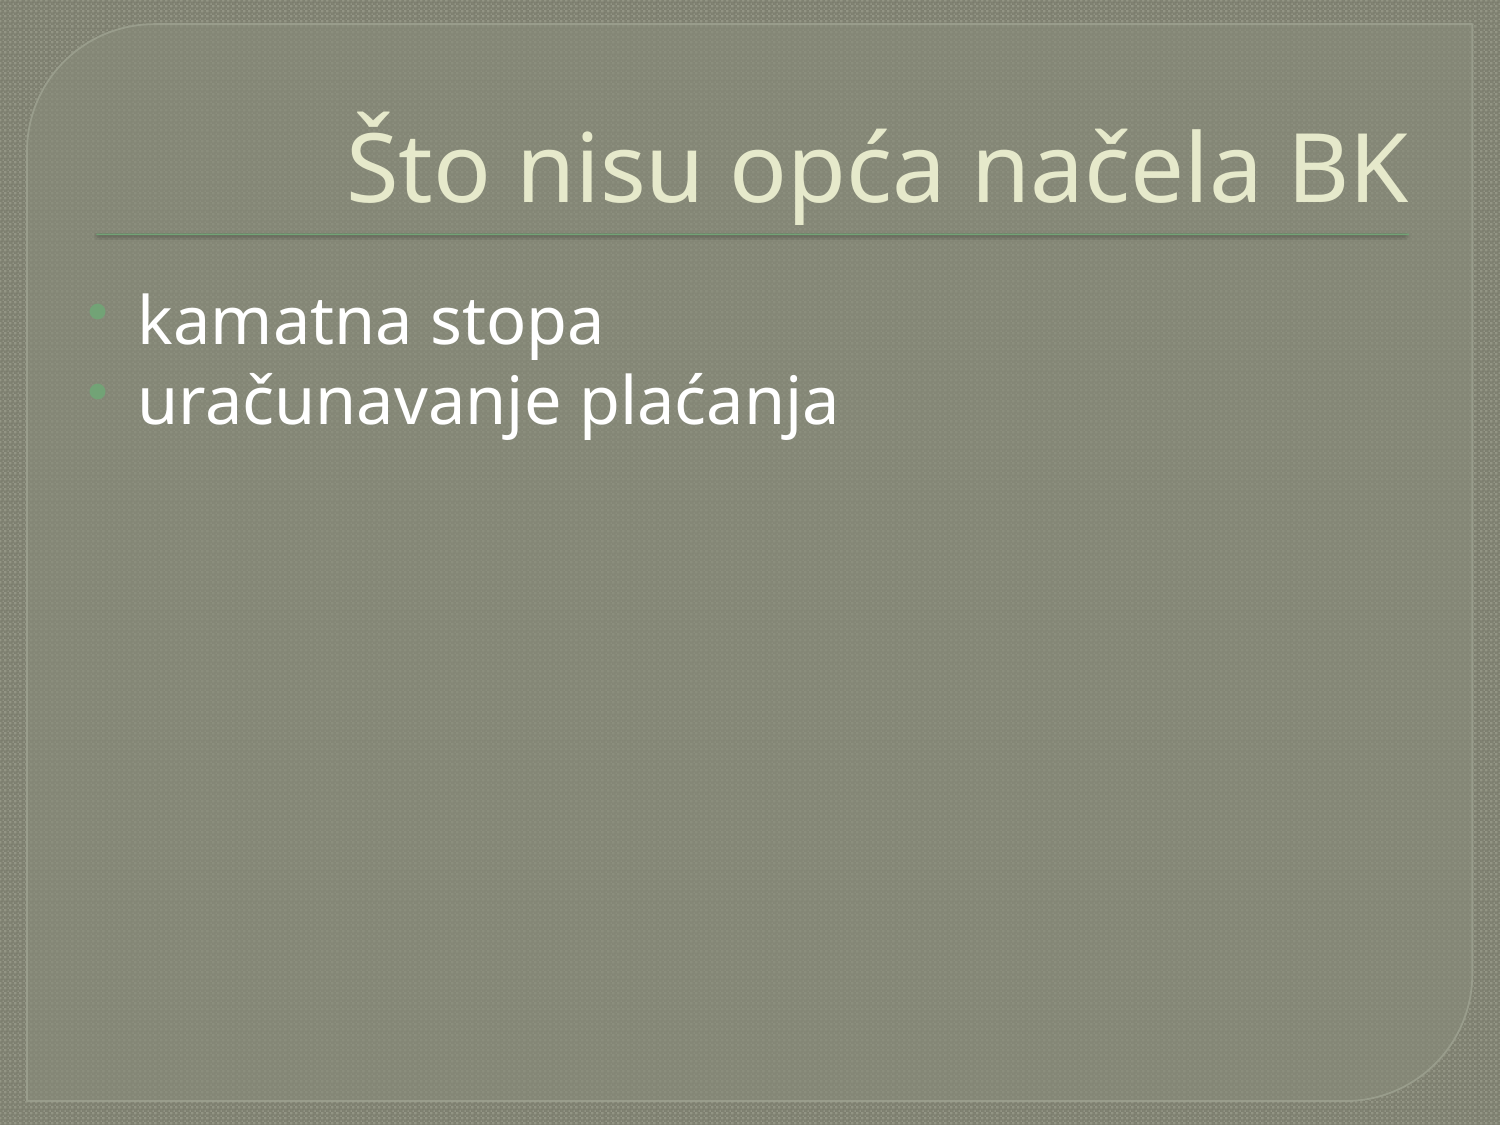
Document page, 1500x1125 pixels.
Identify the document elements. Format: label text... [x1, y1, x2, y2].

title Što nisu opća načela BK [75, 41, 1425, 230]
list kamatna stopa uračunavanje plaćanja [75, 270, 1425, 1013]
